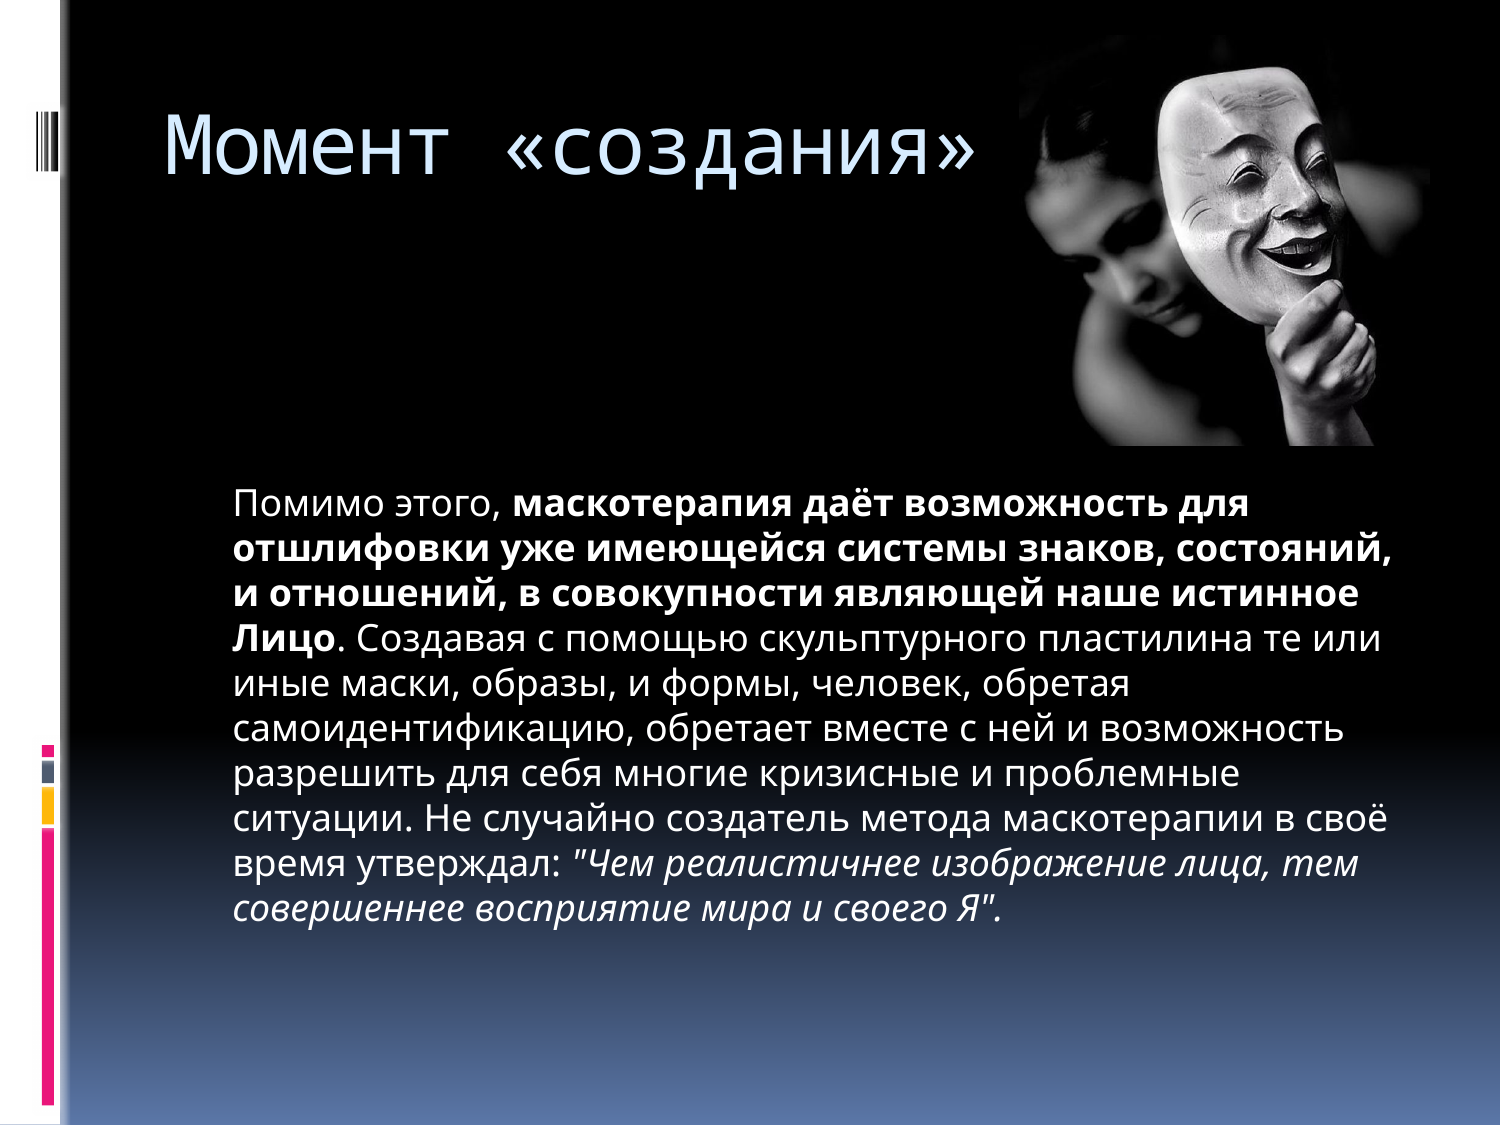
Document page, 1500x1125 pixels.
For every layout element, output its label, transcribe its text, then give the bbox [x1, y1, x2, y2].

picture [1019, 34, 1431, 446]
list Помимо этого, маскотерапия даёт возможность для отшлифовки уже имеющейся системы знаков, состояний, и отношений, в совокупности являющей наше истинное Лицо. Создавая с помощью скульптурного пластилина те или иные маски, образы, и формы, человек, обретая самоидентификацию, обретает вместе с ней и возможность разрешить для себя многие кризисные и проблемные ситуации. Не случайно создатель метода маскотерапии в своё время утверждал: "Чем реалистичнее изображение лица, тем совершеннее восприятие мира и своего Я". [150, 292, 1425, 1043]
title Момент «создания» [150, 83, 1011, 234]
